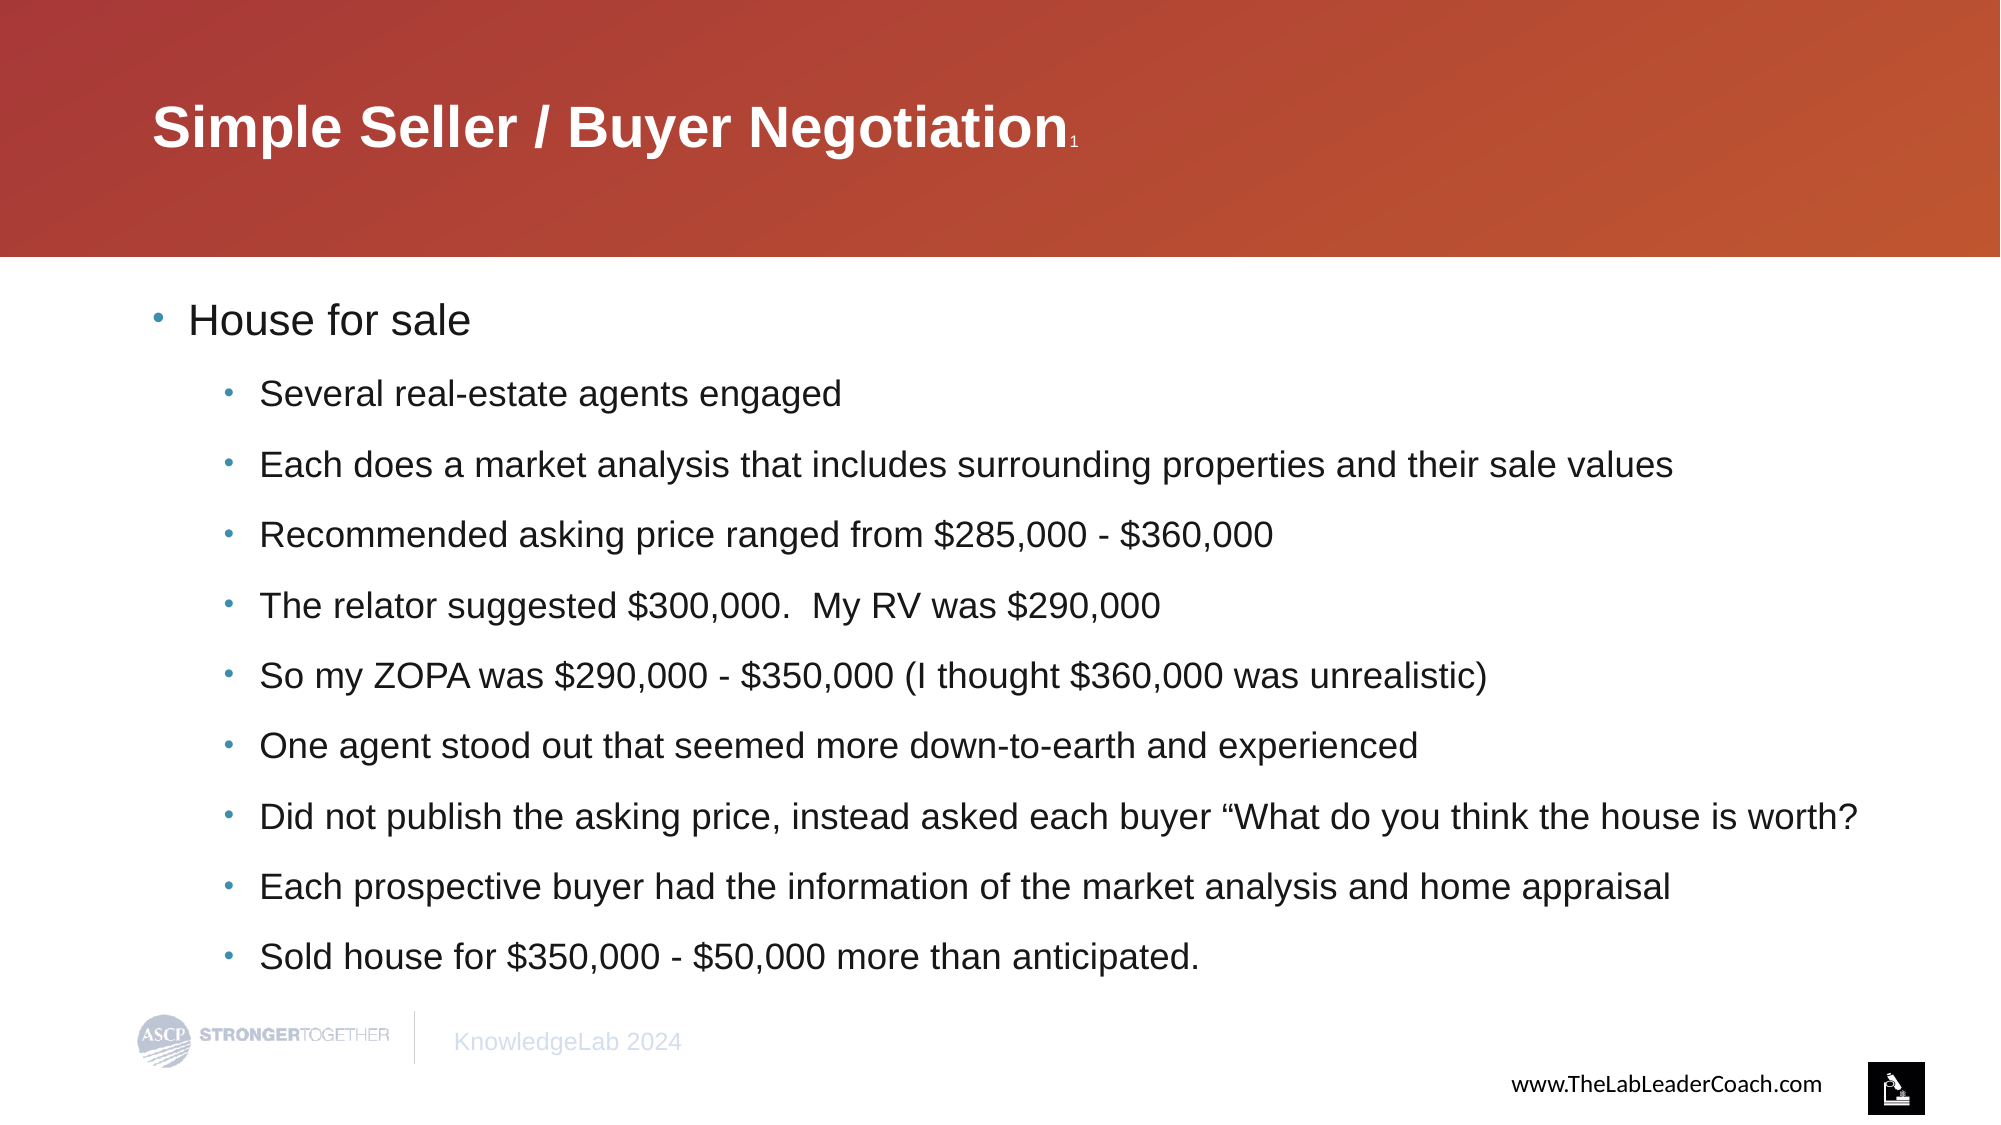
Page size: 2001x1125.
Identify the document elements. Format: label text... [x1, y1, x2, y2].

picture [1868, 1062, 1925, 1115]
text_box www.TheLabLeaderCoach.com [1396, 1060, 1838, 1106]
title Simple Seller / Buyer Negotiation1 [137, 20, 1863, 238]
list House for sale Several real-estate agents engaged Each does a market analysis that includes surrounding properties and their sale values Recommended asking price ranged from $285,000 - $360,000 The relator suggested $300,000. My RV was $290,000 So my ZOPA was $290,000 - $350,000 (I thought $360,000 was unrealistic) One agent stood out that seemed more down-to-earth and experienced Did not publish the asking price, instead asked each buyer “What do you think the house is worth? Each prospective buyer had the information of the market analysis and home appraisal Sold house for $350,000 - $50,000 more than anticipated. [137, 278, 1889, 1036]
